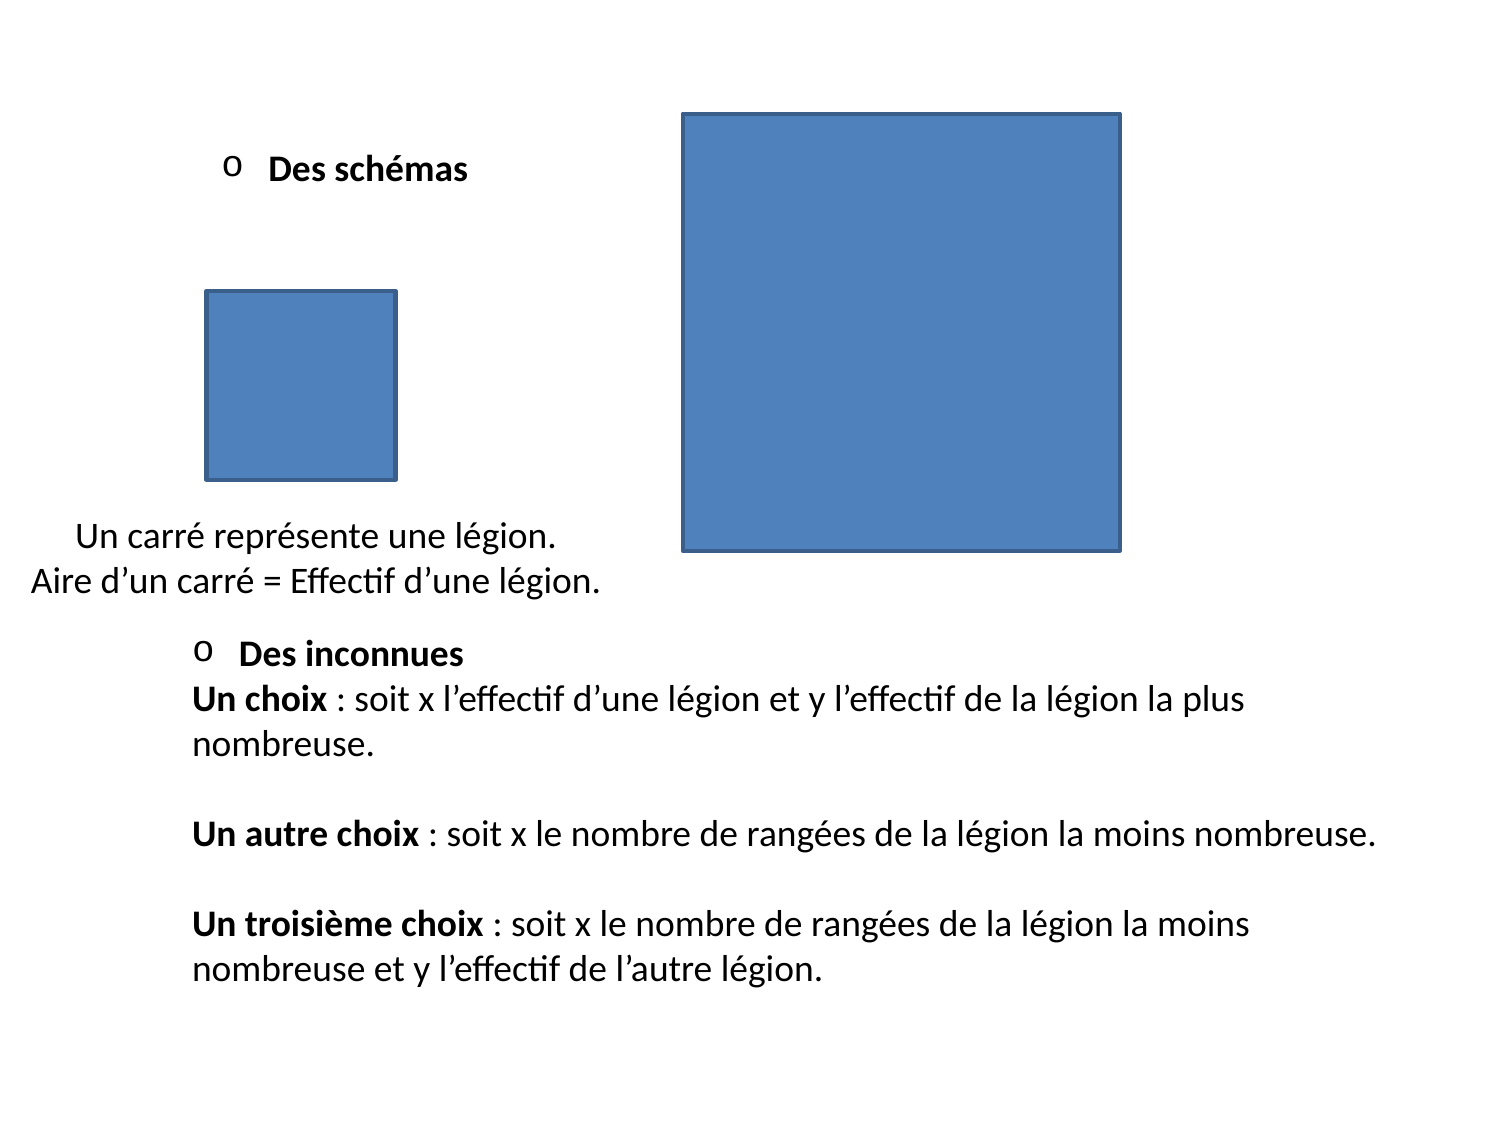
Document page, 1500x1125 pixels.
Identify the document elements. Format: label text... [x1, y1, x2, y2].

text_box Des schémas [206, 136, 561, 197]
text_box [204, 289, 398, 482]
text_box Un carré représente une légion. Aire d’un carré = Effectif d’une légion. [0, 503, 633, 609]
text_box [681, 112, 1122, 553]
text_box Des inconnues Un choix : soit x l’effectif d’une légion et y l’effectif de la légion la plus nombreuse. Un autre choix : soit x le nombre de rangées de la légion la moins nombreuse. Un troisième choix : soit x le nombre de rangées de la légion la moins nombreuse et y l’effectif de l’autre légion. [177, 621, 1431, 996]
